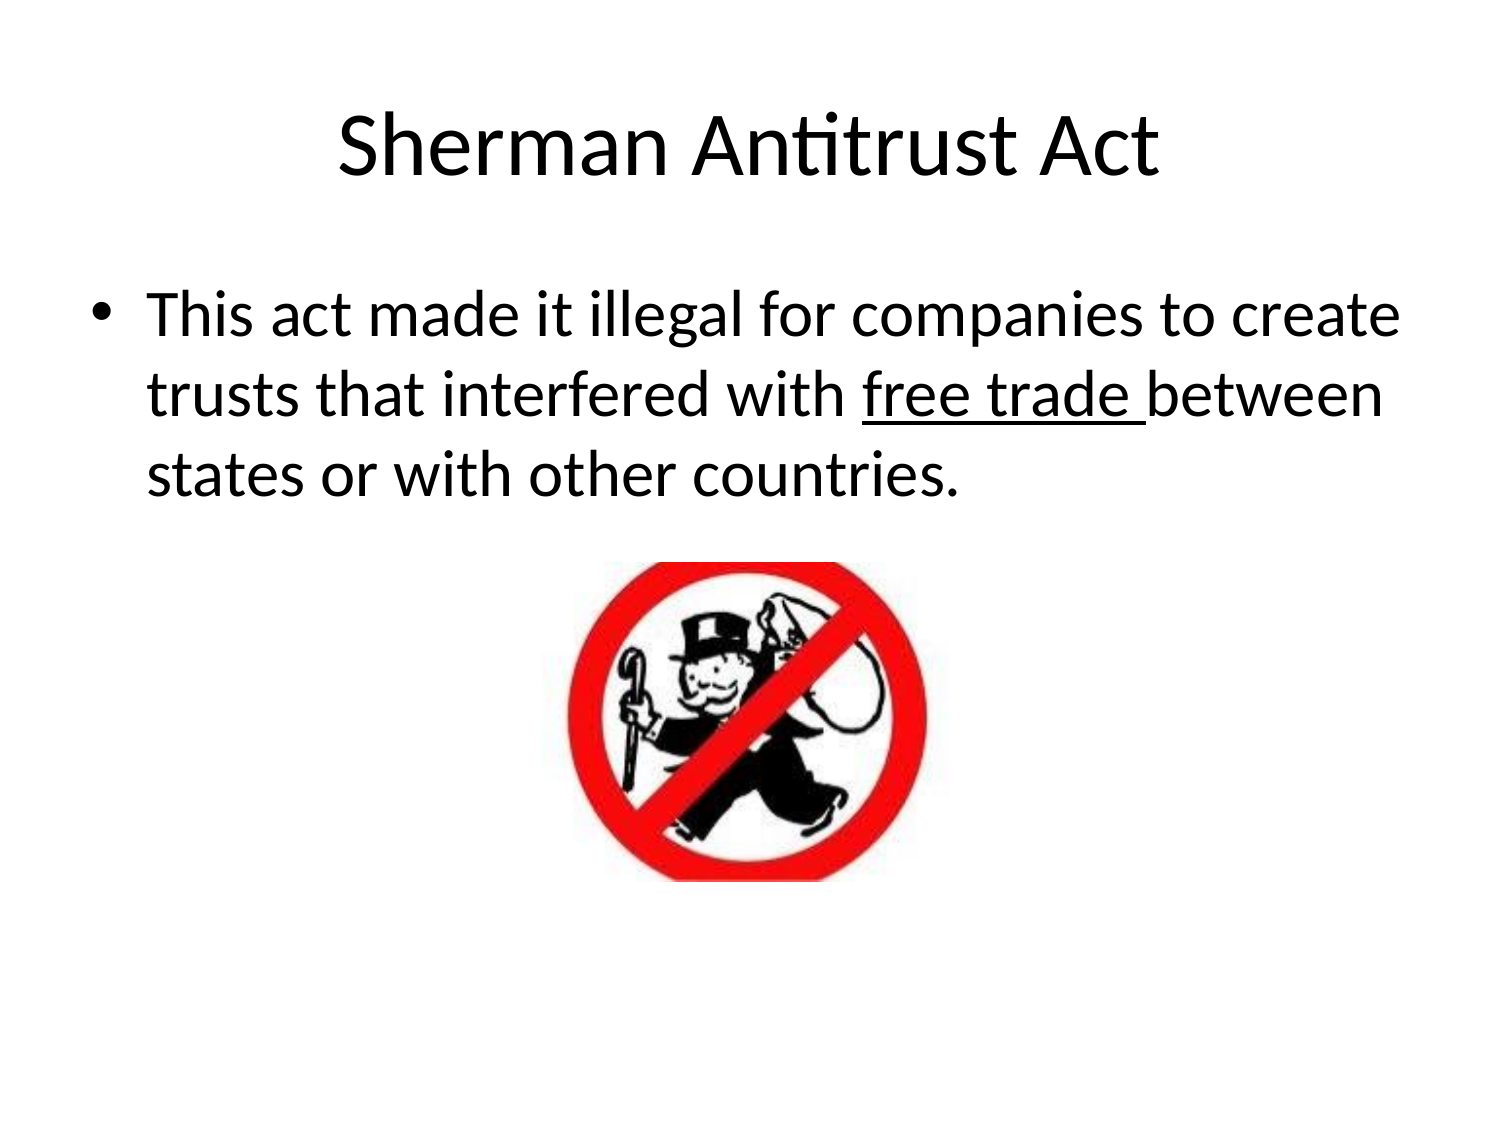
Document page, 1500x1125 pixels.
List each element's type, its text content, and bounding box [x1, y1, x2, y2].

list This act made it illegal for companies to create trusts that interfered with free trade between states or with other countries. [75, 262, 1425, 1005]
title Sherman Antitrust Act [75, 45, 1425, 233]
picture [512, 562, 976, 882]
